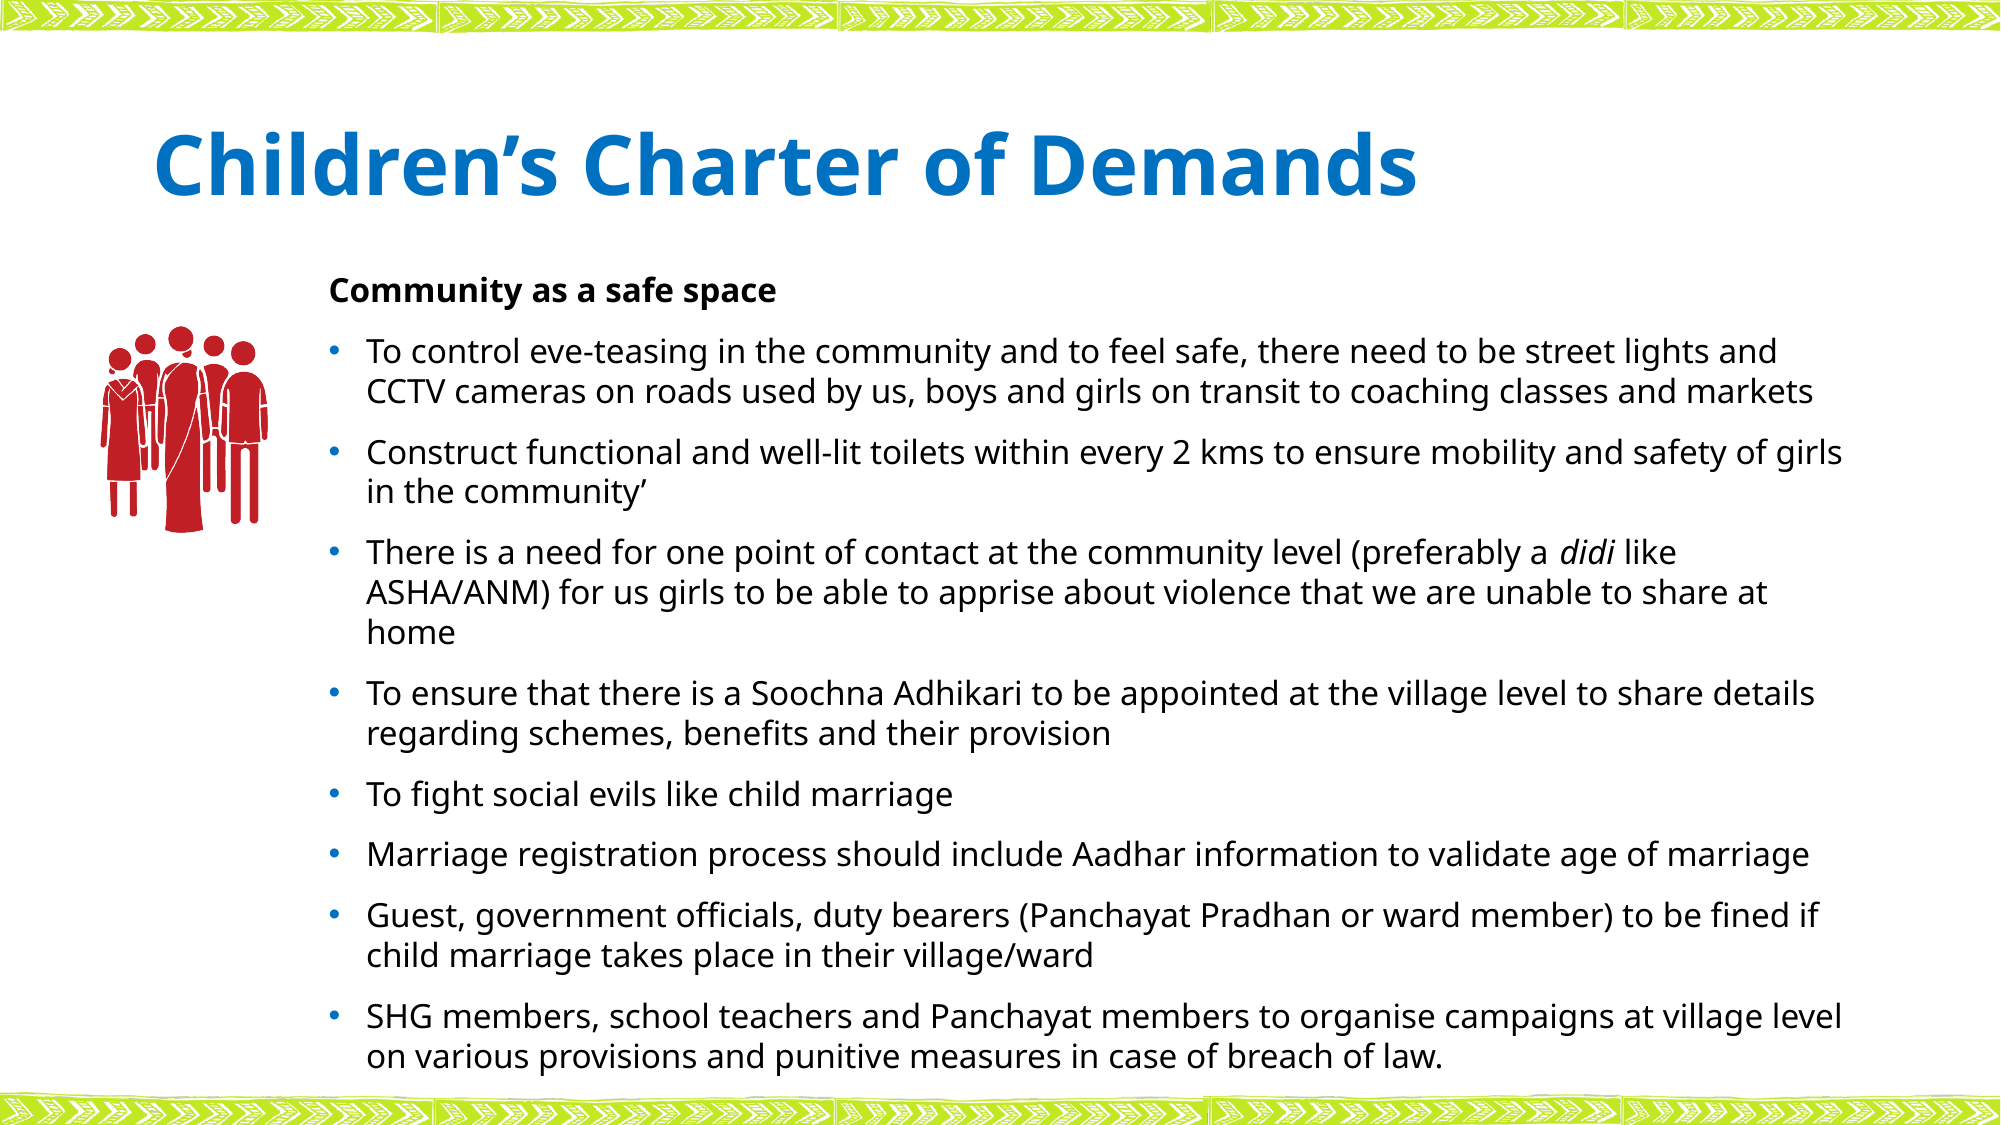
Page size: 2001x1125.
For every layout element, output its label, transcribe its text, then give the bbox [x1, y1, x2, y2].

picture [0, 0, 2001, 38]
picture [0, 1090, 2001, 1125]
picture [100, 326, 268, 533]
title Children’s Charter of Demands [137, 59, 1863, 278]
list Community as a safe space To control eve-teasing in the community and to feel safe, there need to be street lights and CCTV cameras on roads used by us, boys and girls on transit to coaching classes and markets Construct functional and well-lit toilets within every 2 kms to ensure mobility and safety of girls in the community’ There is a need for one point of contact at the community level (preferably a didi like ASHA/ANM) for us girls to be able to apprise about violence that we are unable to share at home To ensure that there is a Soochna Adhikari to be appointed at the village level to share details regarding schemes, benefits and their provision To fight social evils like child marriage Marriage registration process should include Aadhar information to validate age of marriage Guest, government officials, duty bearers (Panchayat Pradhan or ward member) to be fined if child marriage takes place in their village/ward SHG members, school teachers and Panchayat members to organise campaigns at village level on various provisions and punitive measures in case of breach of law. [313, 261, 1863, 1028]
